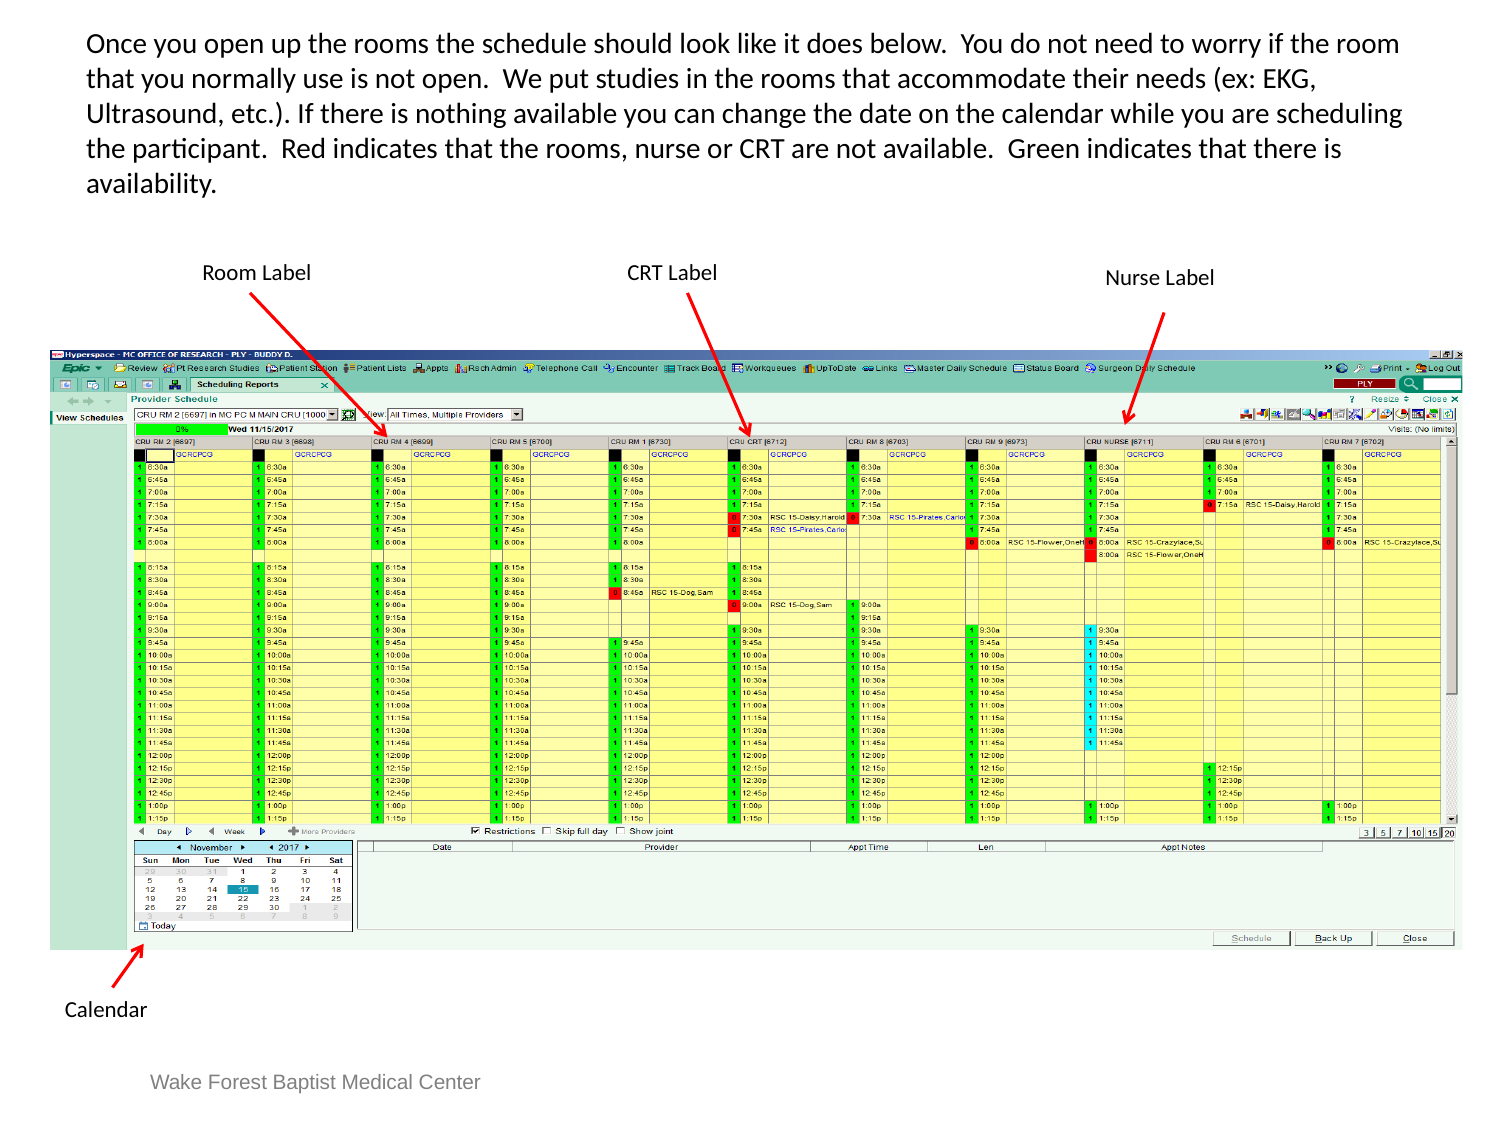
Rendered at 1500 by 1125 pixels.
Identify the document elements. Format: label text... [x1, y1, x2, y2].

text_box Room Label [187, 249, 412, 293]
text_box Once you open up the rooms the schedule should look like it does below. You do not need to worry if the room that you normally use is not open. We put studies in the rooms that accommodate their needs (ex: EKG, Ultrasound, etc.). If there is nothing available you can change the date on the calendar while you are scheduling the participant. Red indicates that the rooms, nurse or CRT are not available. Green indicates that there is availability. [71, 17, 1429, 207]
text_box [1124, 312, 1165, 426]
text_box CRT Label [612, 249, 837, 293]
text_box Calendar [50, 987, 175, 1030]
text_box Nurse Label [1090, 254, 1238, 298]
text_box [687, 292, 751, 438]
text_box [249, 292, 388, 438]
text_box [112, 943, 144, 988]
picture [49, 349, 1463, 951]
